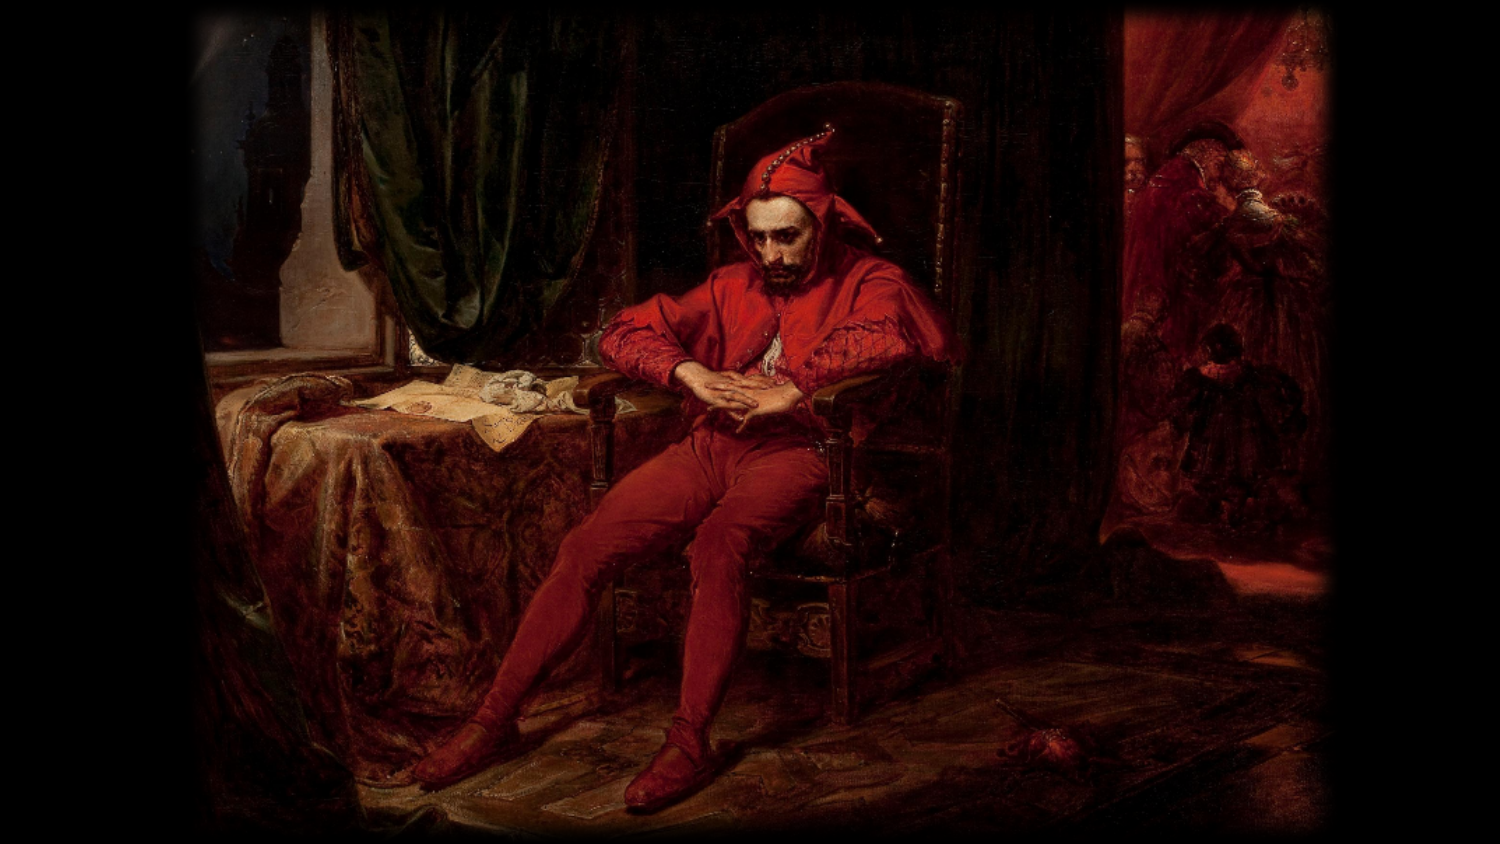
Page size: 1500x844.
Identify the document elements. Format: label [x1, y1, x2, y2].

picture [182, 0, 1342, 844]
